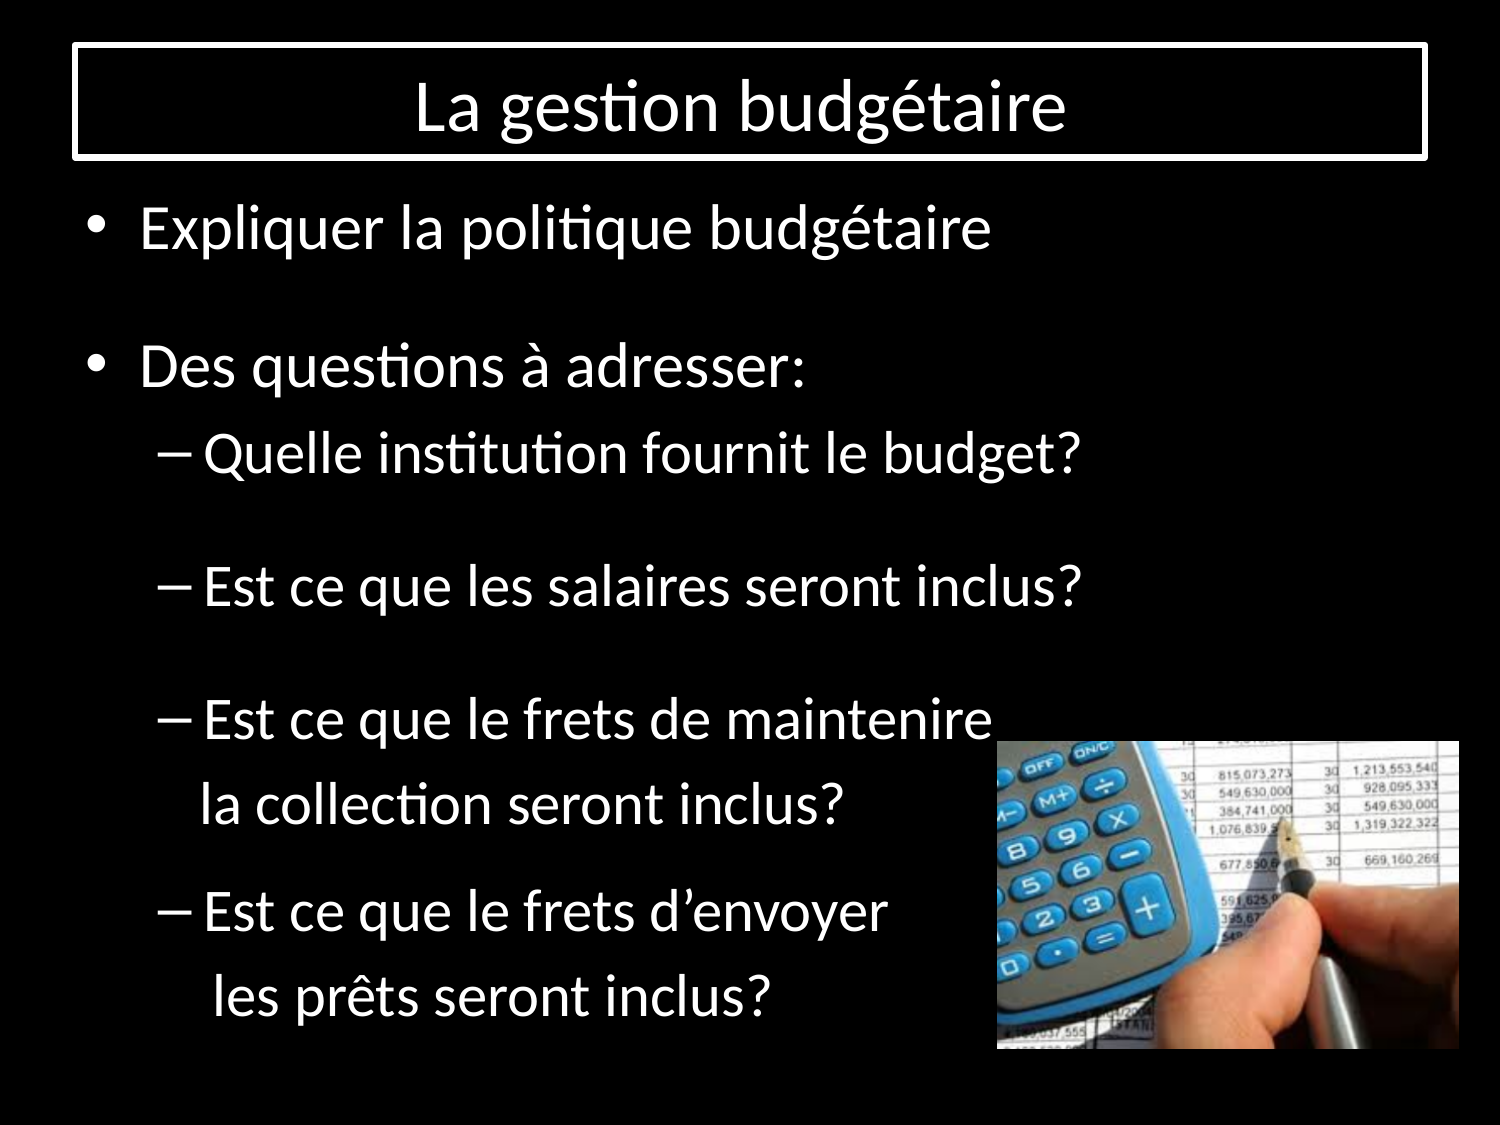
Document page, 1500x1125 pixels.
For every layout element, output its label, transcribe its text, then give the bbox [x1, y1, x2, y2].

list Expliquer la politique budgétaire Des questions à adresser: Quelle institution fournit le budget? Est ce que les salaires seront inclus? Est ce que le frets de maintenire la collection seront inclus? Est ce que le frets d’envoyer les prêts seront inclus? [70, 177, 1446, 1043]
title La gestion budgétaire [75, 45, 1425, 158]
picture [997, 740, 1459, 1050]
